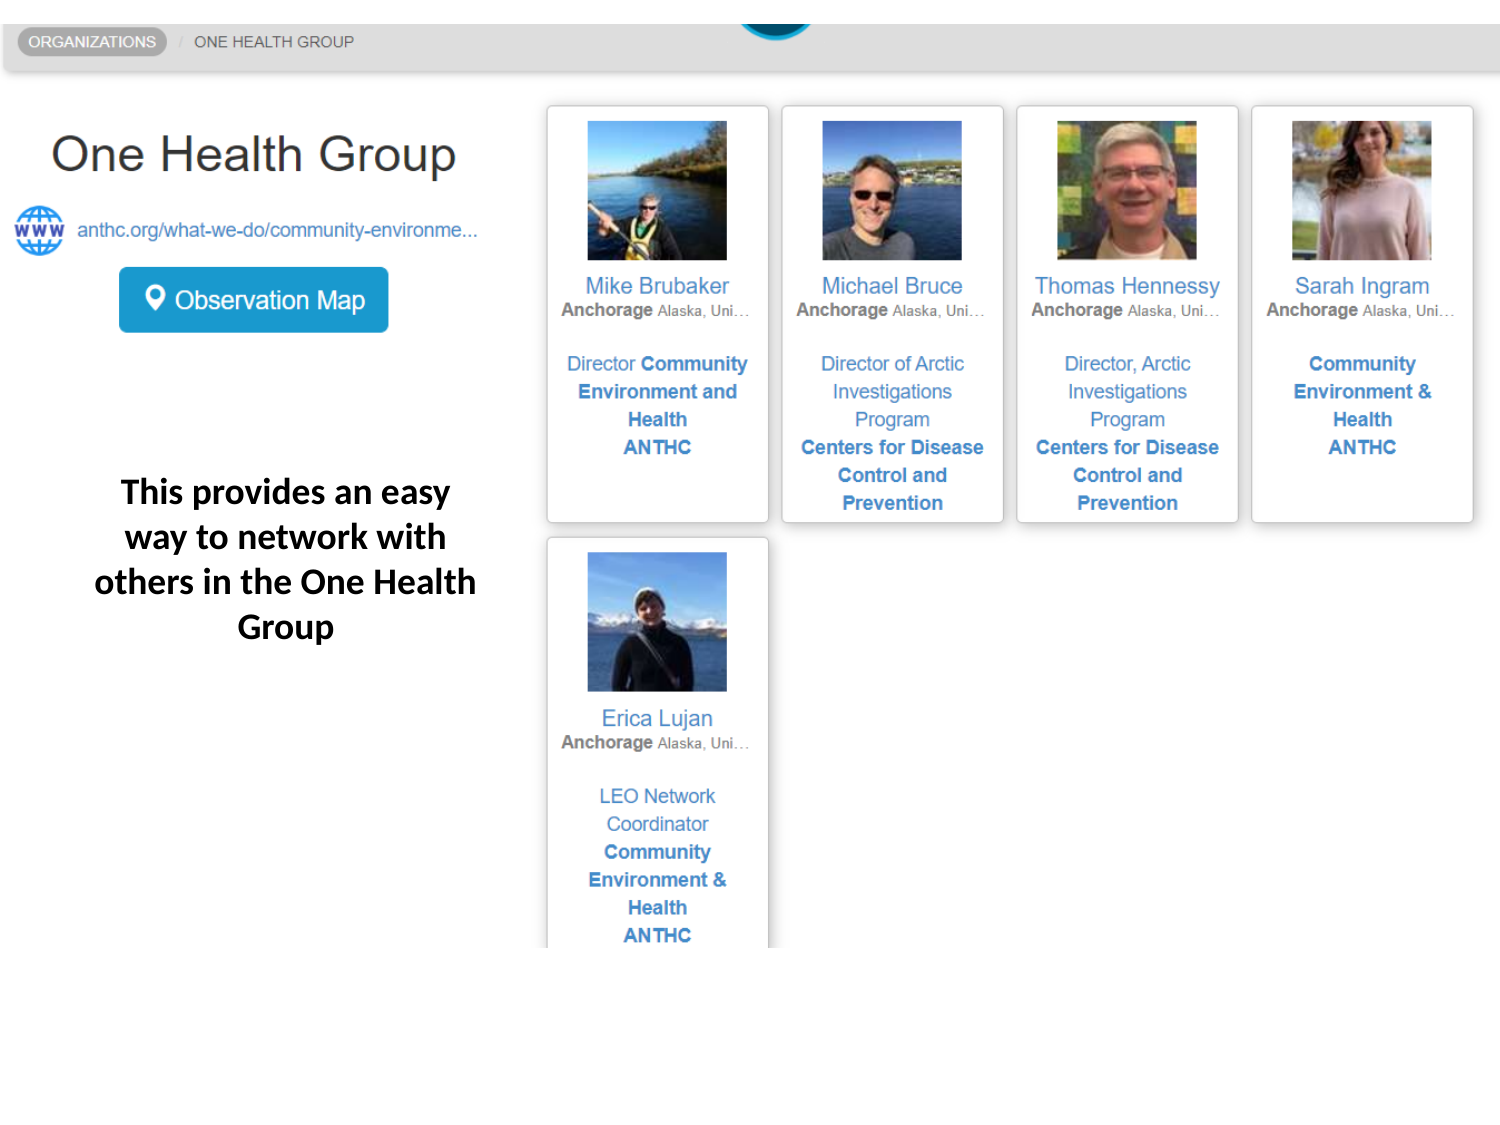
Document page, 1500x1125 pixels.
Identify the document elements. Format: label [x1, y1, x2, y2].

picture [0, 24, 1500, 948]
